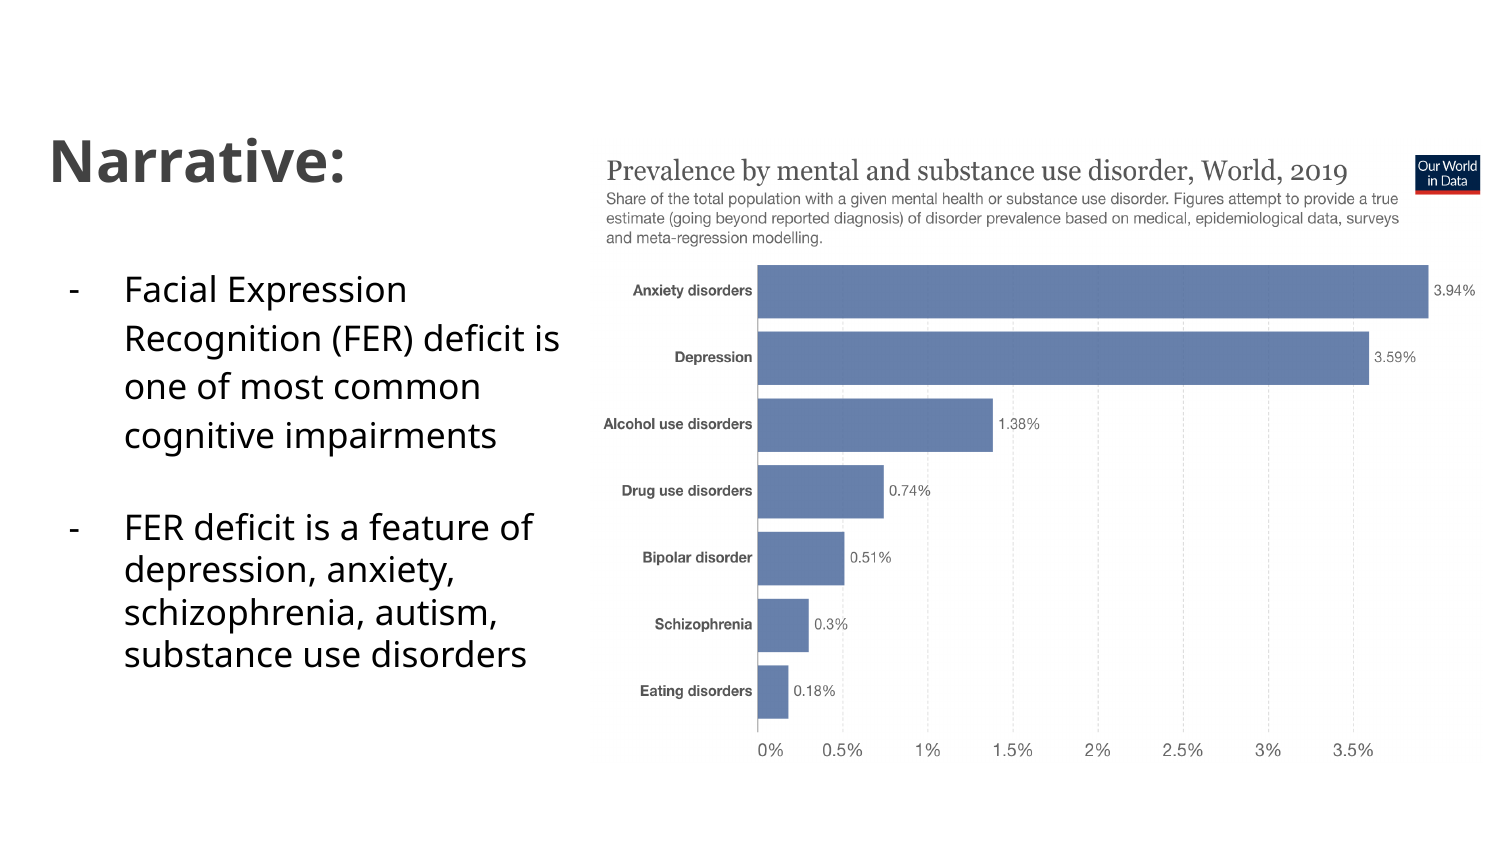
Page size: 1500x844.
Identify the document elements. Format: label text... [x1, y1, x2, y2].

picture [590, 138, 1483, 764]
text_box Narrative: [33, 109, 591, 224]
text_box Facial Expression Recognition (FER) deficit is one of most common cognitive impairments FER deficit is a feature of depression, anxiety, schizophrenia, autism, substance use disorders [33, 245, 585, 690]
